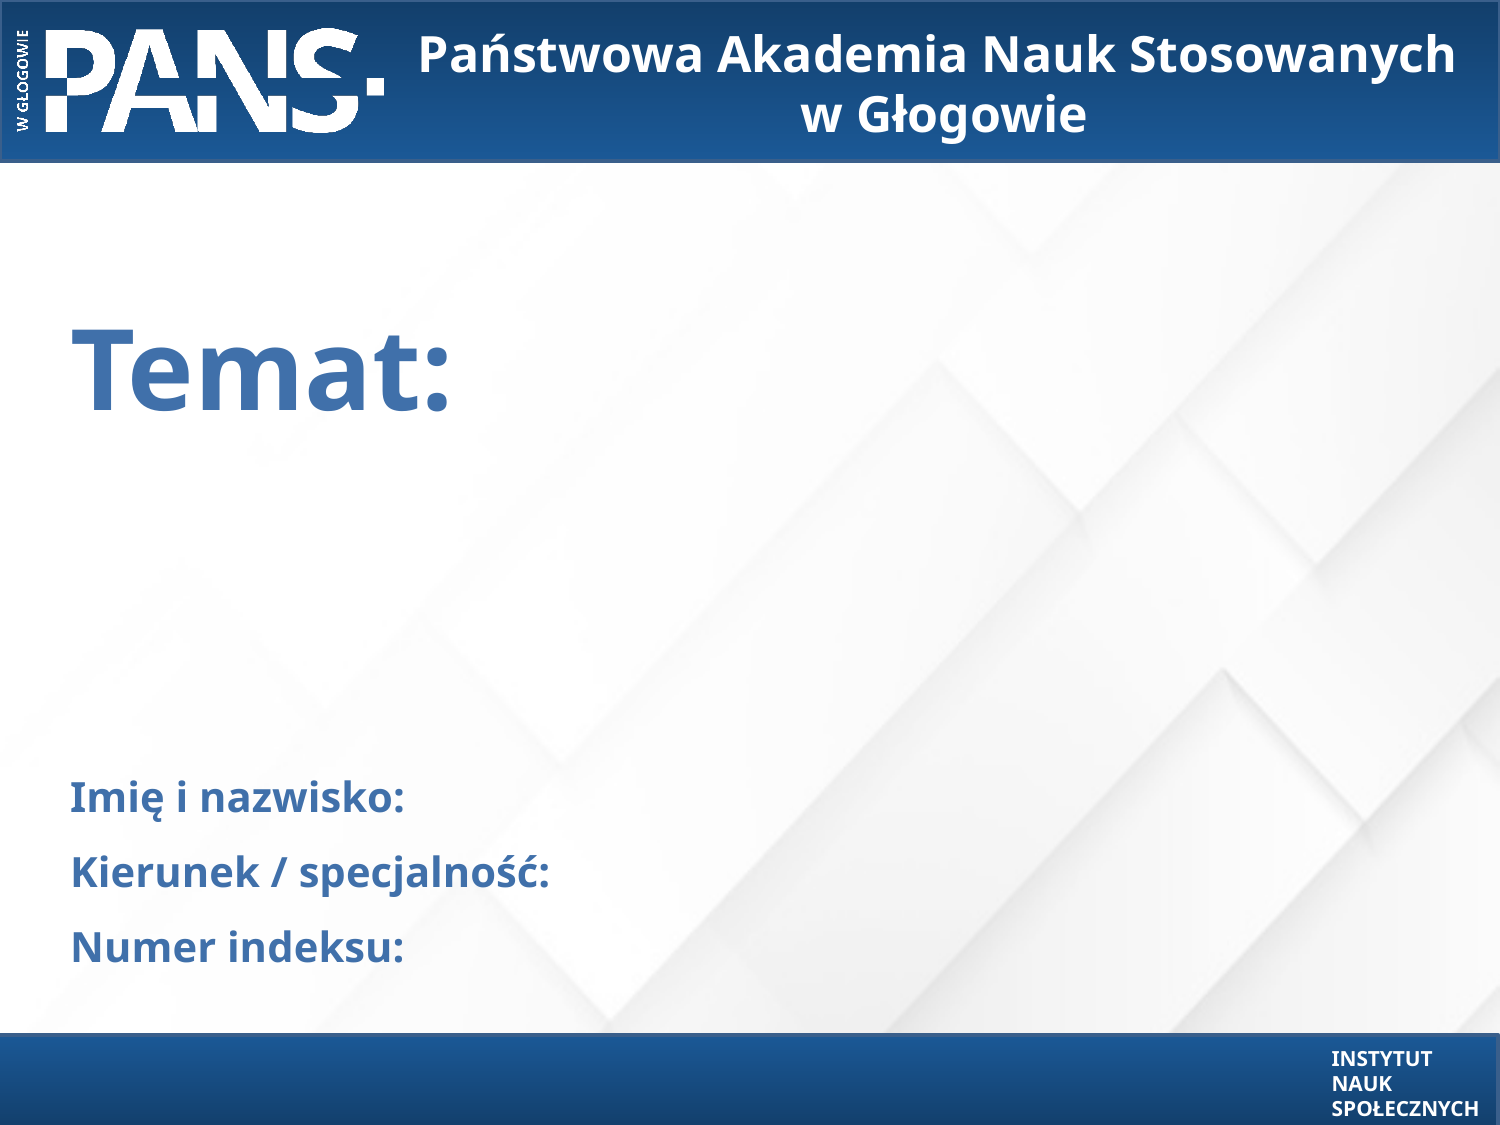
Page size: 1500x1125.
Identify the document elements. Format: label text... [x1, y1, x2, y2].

text_box [0, 0, 1500, 163]
text_box Temat: [55, 290, 1436, 576]
text_box INSTYTUT NAUK SPOŁECZNYCH [1316, 1038, 1500, 1125]
picture [17, 28, 385, 133]
text_box [0, 1033, 1500, 1125]
text_box Państwowa Akademia Nauk Stosowanych w Głogowie [402, 14, 1486, 150]
text_box Imię i nazwisko: Kierunek / specjalność: Numer indeksu: [55, 763, 944, 979]
